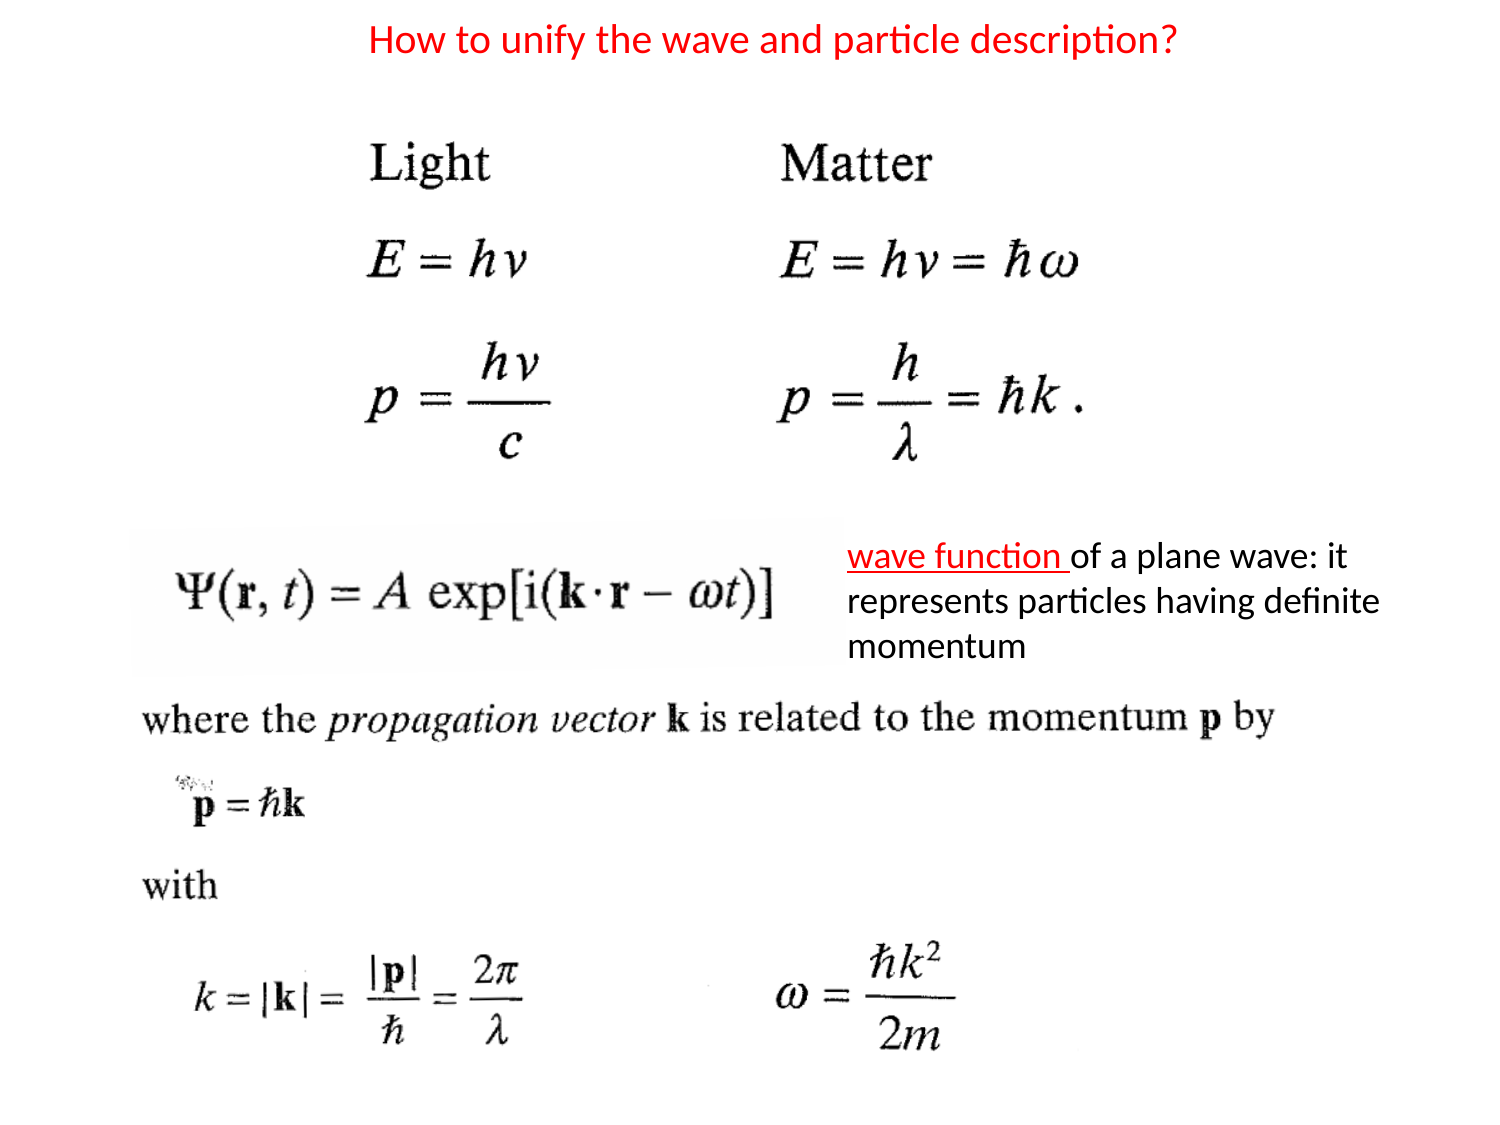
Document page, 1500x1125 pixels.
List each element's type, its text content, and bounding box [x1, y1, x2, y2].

text_box How to unify the wave and particle description? [353, 4, 1195, 70]
picture [130, 519, 845, 676]
picture [121, 674, 1313, 1100]
picture [332, 115, 1139, 515]
text_box wave function of a plane wave: it represents particles having definite momentum [848, 523, 1466, 674]
